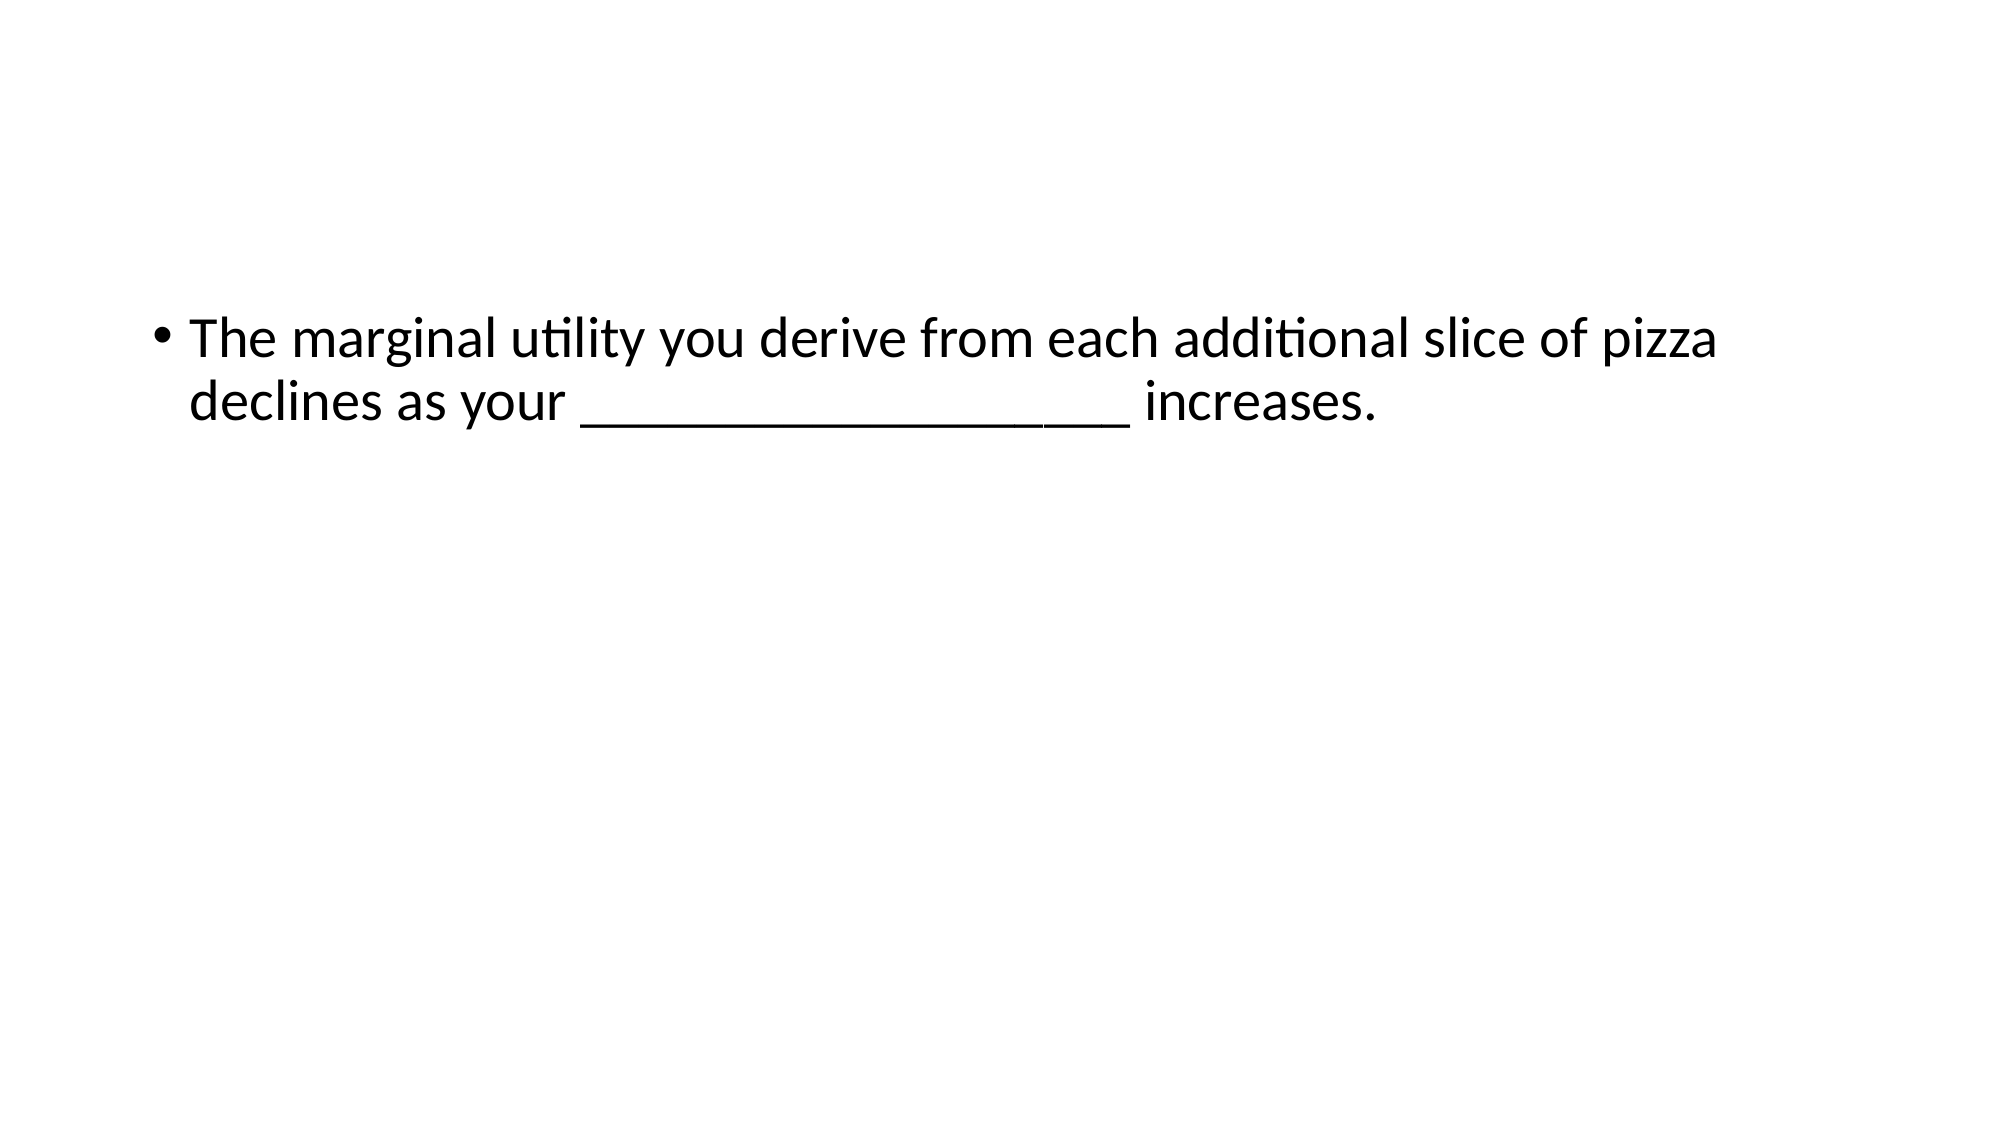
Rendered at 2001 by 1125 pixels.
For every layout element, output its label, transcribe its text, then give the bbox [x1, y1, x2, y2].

list The marginal utility you derive from each additional slice of pizza declines as your ___________________ increases. [137, 299, 1863, 1014]
